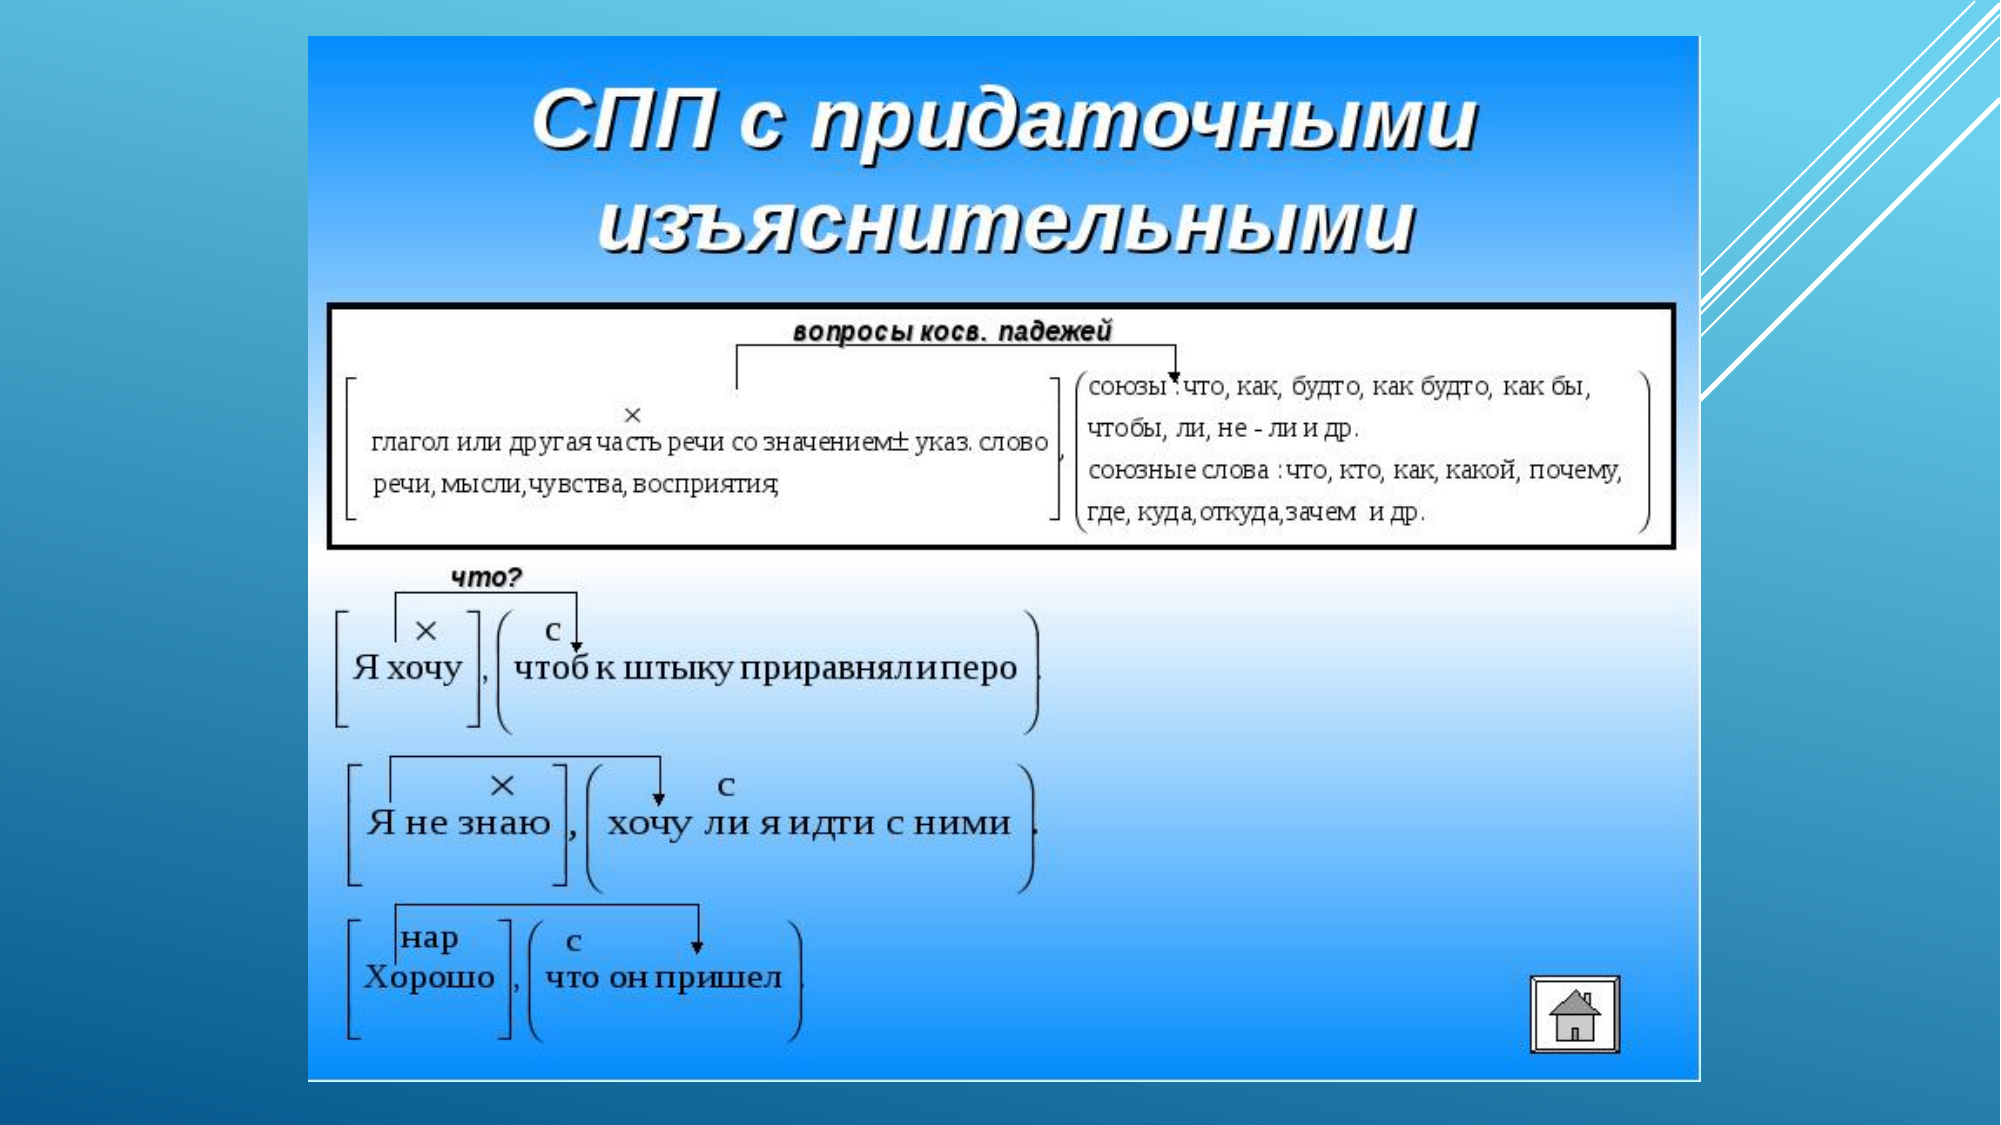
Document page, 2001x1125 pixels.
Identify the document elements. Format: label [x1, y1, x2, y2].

picture [308, 36, 1702, 1082]
